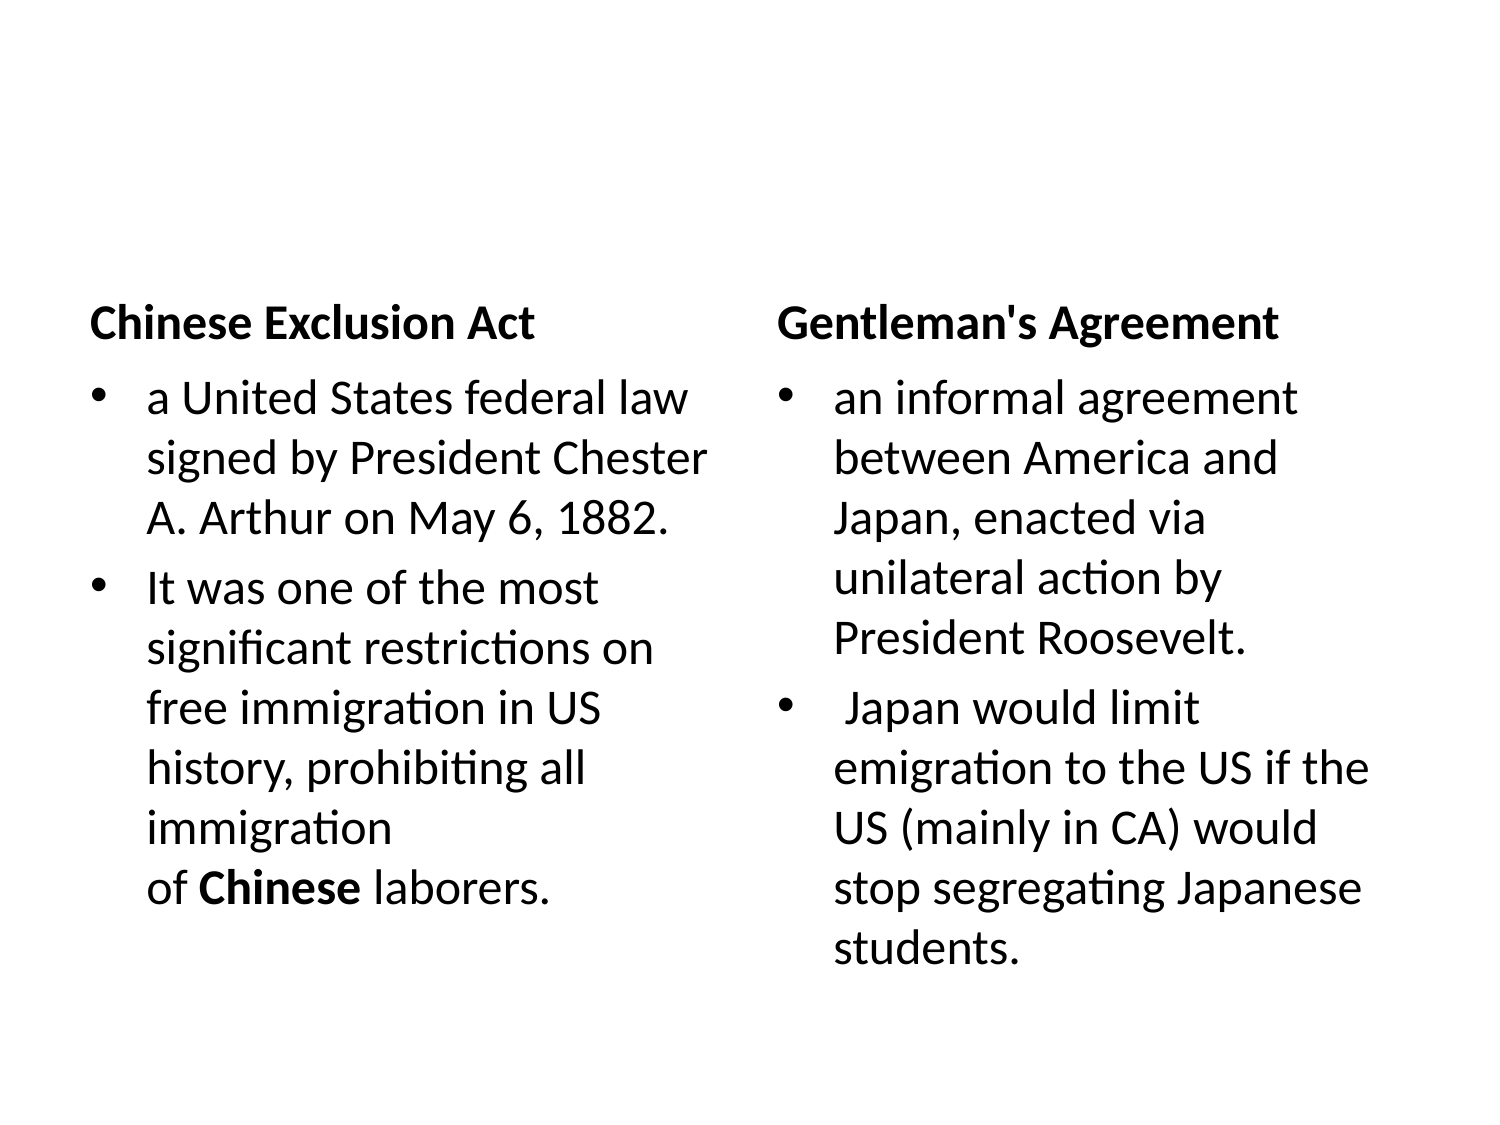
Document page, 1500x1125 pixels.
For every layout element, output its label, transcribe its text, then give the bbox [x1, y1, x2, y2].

list Chinese Exclusion Act [75, 251, 738, 356]
list Gentleman's Agreement [761, 251, 1425, 356]
list a United States federal law signed by President Chester A. Arthur on May 6, 1882. It was one of the most significant restrictions on free immigration in US history, prohibiting all immigration of Chinese laborers. [75, 356, 738, 1005]
list an informal agreement between America and Japan, enacted via unilateral action by President Roosevelt. Japan would limit emigration to the US if the US (mainly in CA) would stop segregating Japanese students. [761, 356, 1425, 1005]
